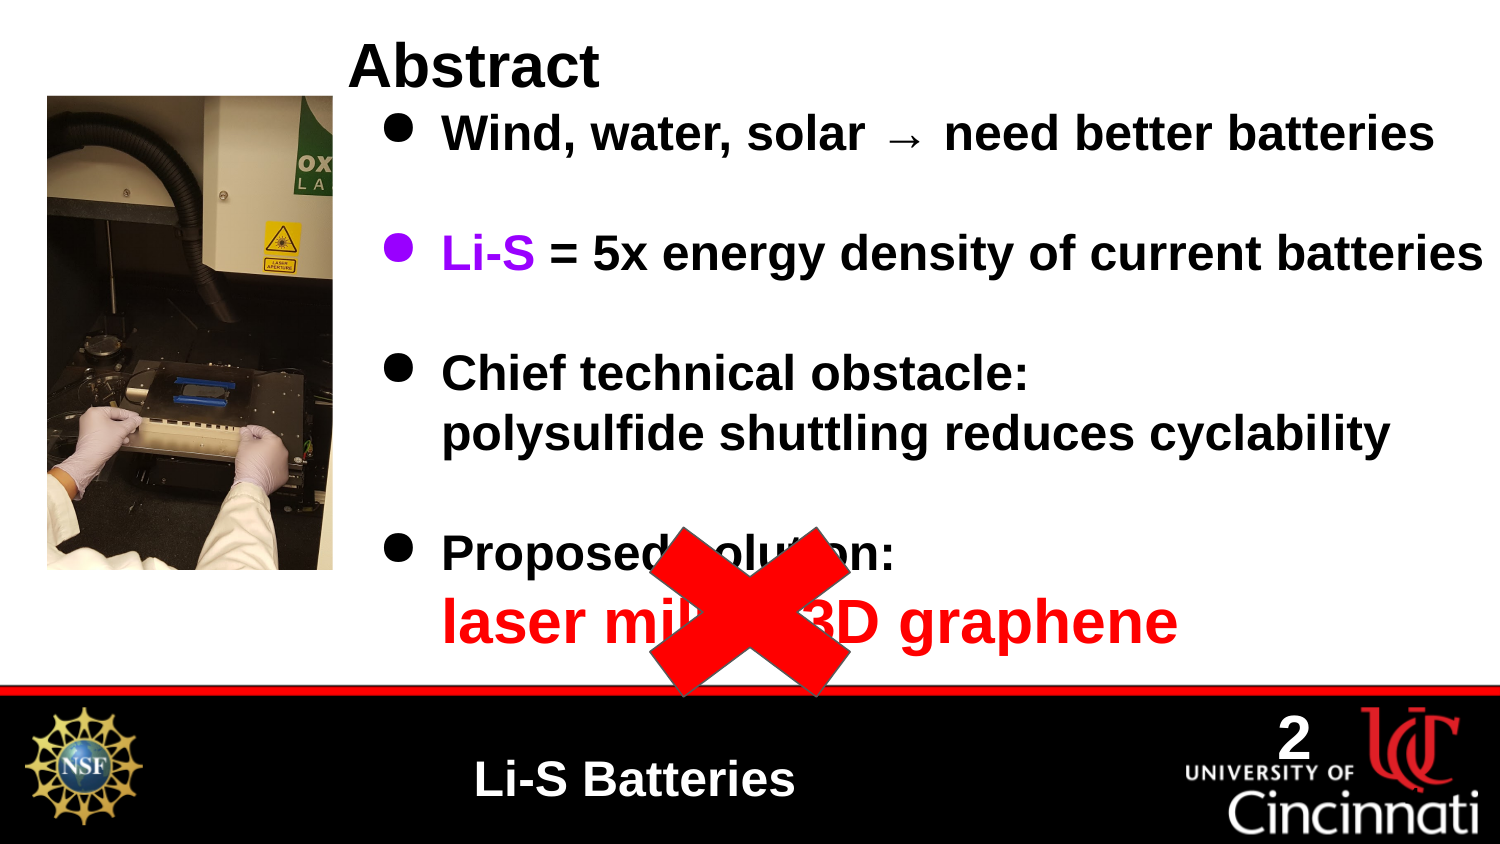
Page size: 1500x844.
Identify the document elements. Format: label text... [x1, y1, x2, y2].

text_box Li-S Batteries [146, 731, 1124, 844]
slide_number ‹#› [1389, 764, 1480, 830]
text_box Wind, water, solar → need better batteries Li-S = 5x energy density of current batteries Chief technical obstacle: polysulfide shuttling reduces cyclability Proposed solution: laser milled 3D graphene [350, 85, 1500, 606]
text_box 2 [1262, 682, 1366, 747]
text_box [649, 527, 851, 697]
text_box Abstract [332, 9, 689, 96]
picture [0, 0, 1500, 844]
